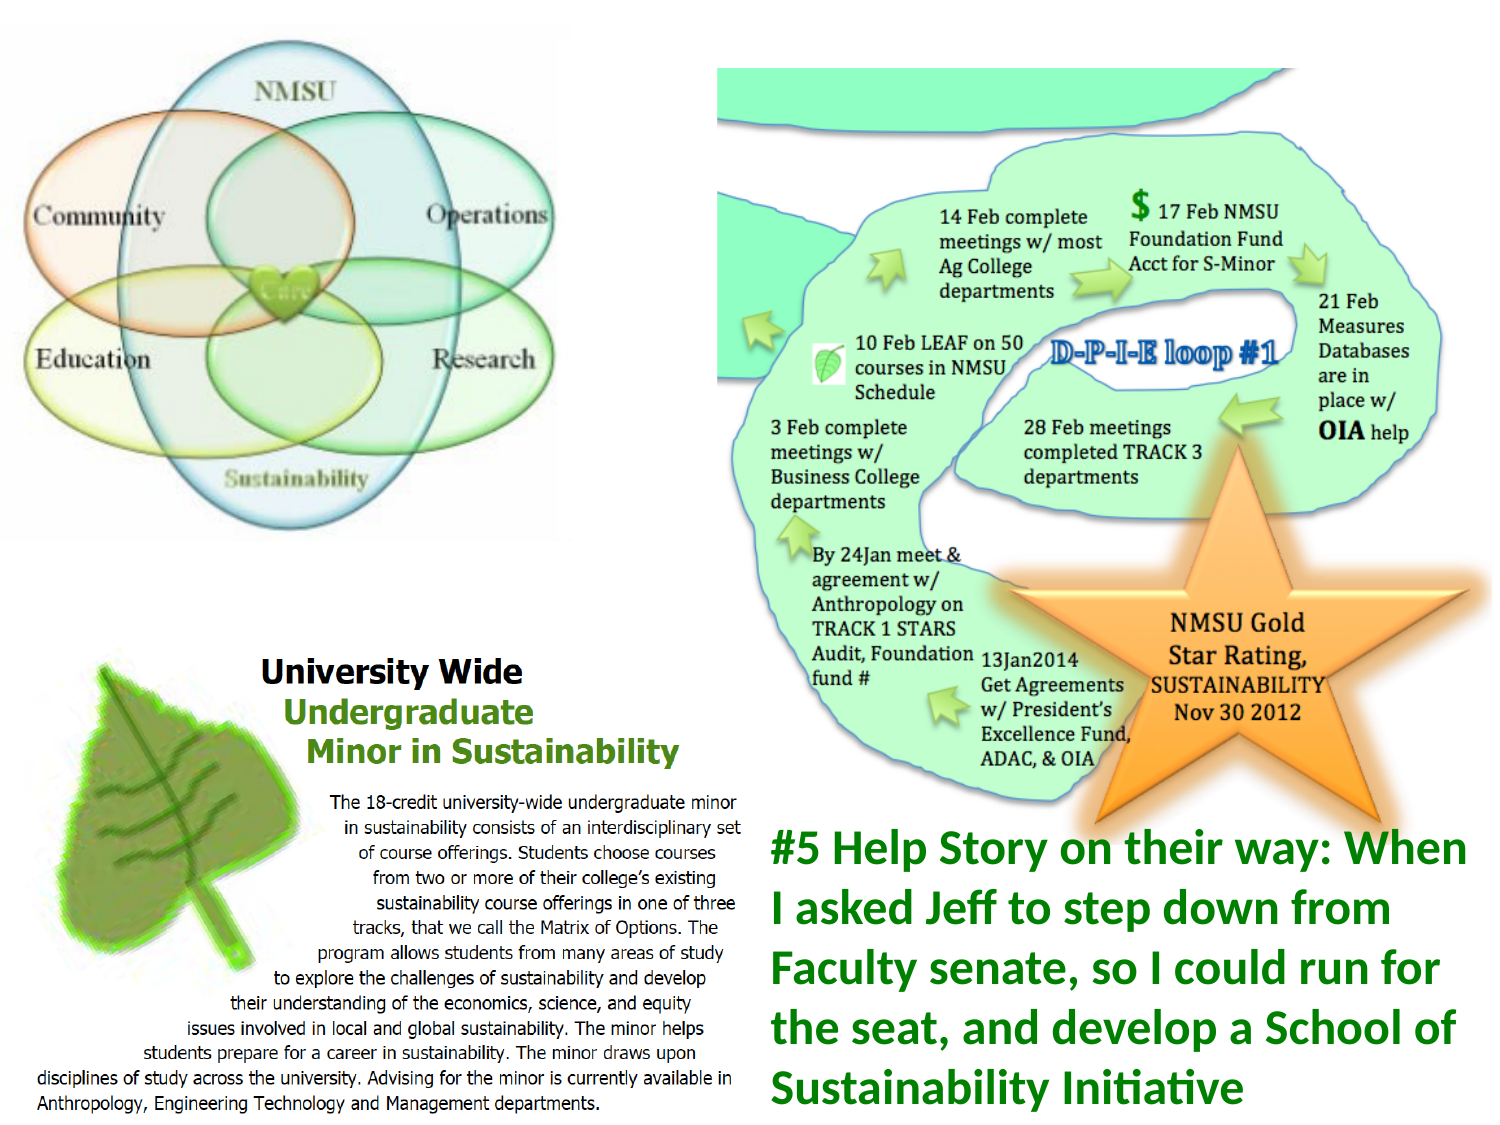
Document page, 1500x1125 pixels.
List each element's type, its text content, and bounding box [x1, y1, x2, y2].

picture [0, 68, 1500, 1125]
text_box #5 Help Story on their way: When I asked Jeff to step down from Faculty senate, so I could run for the seat, and develop a School of Sustainability Initiative [761, 852, 1500, 1122]
picture [0, 24, 573, 542]
